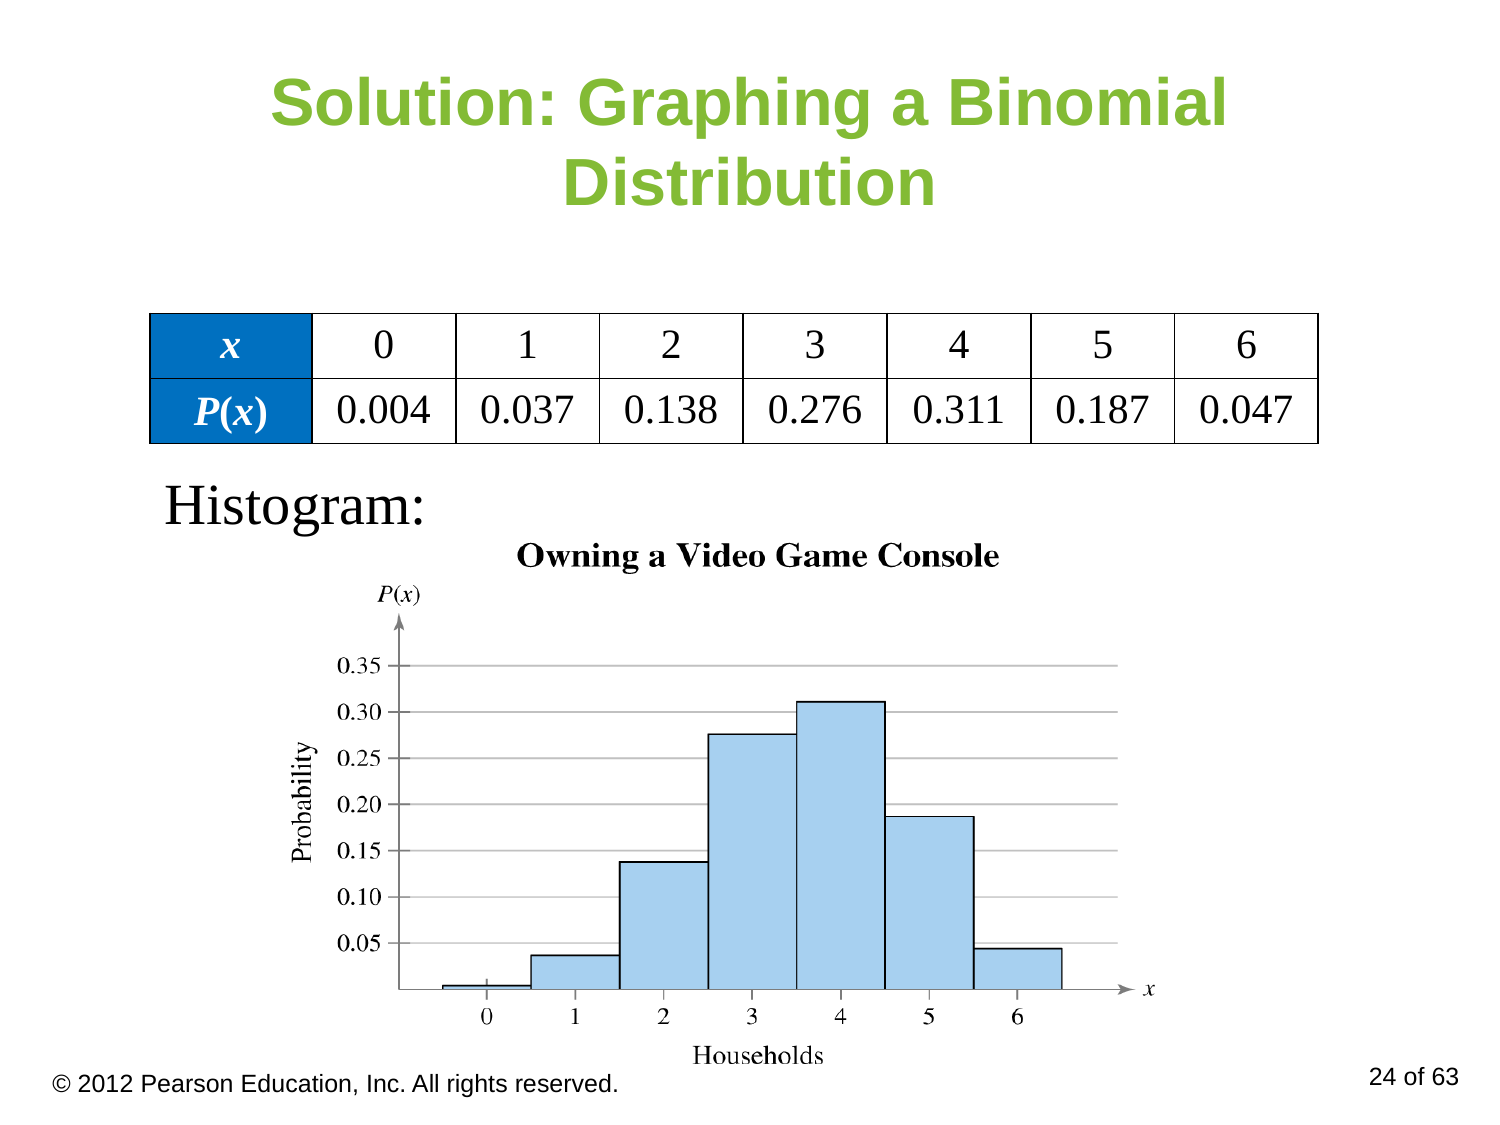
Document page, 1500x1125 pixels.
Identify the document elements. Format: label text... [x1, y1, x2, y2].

text_box Histogram: [149, 458, 681, 544]
table_header 2 [600, 314, 742, 378]
table_cell 0.047 [1175, 379, 1317, 443]
table_header 4 [888, 314, 1030, 378]
picture [290, 541, 1155, 1065]
table_header 3 [744, 314, 886, 378]
table_header x [151, 314, 311, 378]
table_cell 0.004 [313, 379, 455, 443]
table_header 0 [313, 314, 455, 378]
table_cell 0.187 [1032, 379, 1174, 443]
table_cell 0.276 [744, 379, 886, 443]
table_header 1 [457, 314, 599, 378]
table_header 5 [1032, 314, 1174, 378]
table_cell 0.138 [600, 379, 742, 443]
title Solution: Graphing a Binomial Distribution [75, 45, 1425, 233]
text_box © 2012 Pearson Education, Inc. All rights reserved. [37, 1052, 750, 1113]
table_header 6 [1175, 314, 1317, 378]
text_box 24 of 63 [1124, 1052, 1475, 1113]
table_cell P(x) [151, 379, 311, 443]
table_cell 0.037 [457, 379, 599, 443]
table_cell 0.311 [888, 379, 1030, 443]
